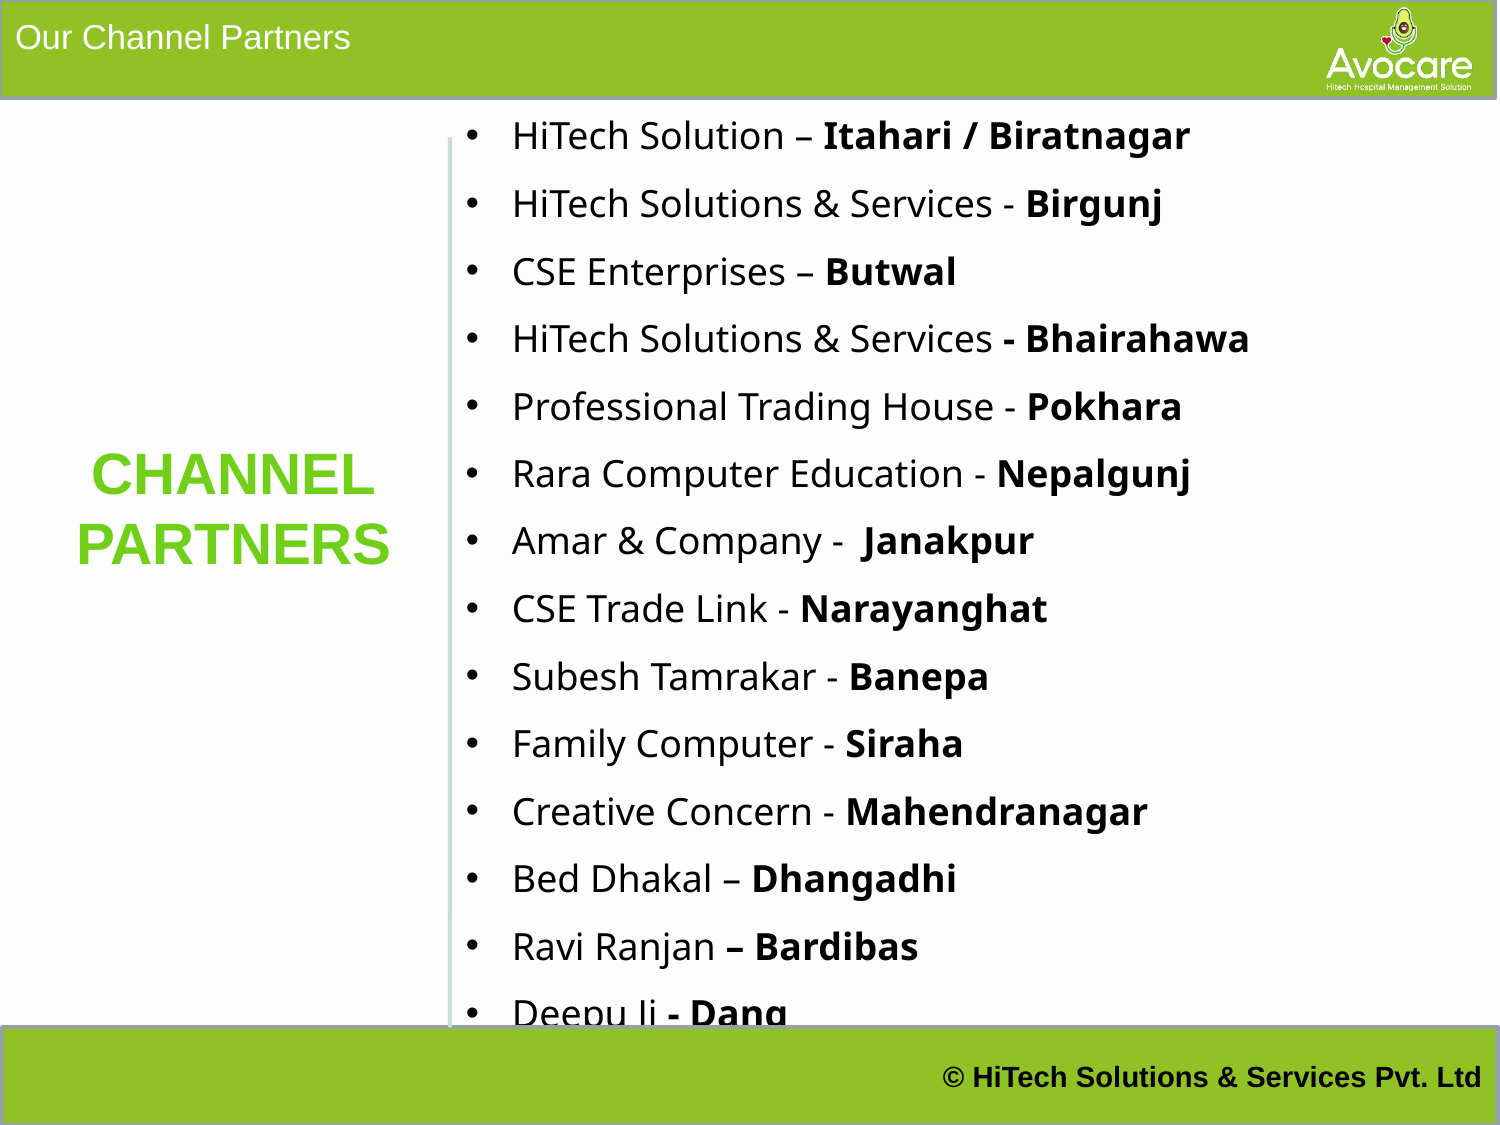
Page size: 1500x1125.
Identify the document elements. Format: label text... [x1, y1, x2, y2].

text_box CHANNEL PARTNERS [17, 429, 445, 584]
title Our Channel Partners [0, 0, 975, 100]
text_box © HiTech Solutions & Services Pvt. Ltd [0, 1025, 1500, 1125]
text_box [975, 0, 1497, 100]
picture [1324, 7, 1473, 91]
list HiTech Solution – Itahari / Biratnagar HiTech Solutions & Services - Birgunj CSE Enterprises – Butwal HiTech Solutions & Services - Bhairahawa Professional Trading House - Pokhara Rara Computer Education - Nepalgunj Amar & Company - Janakpur CSE Trade Link - Narayanghat Subesh Tamrakar - Banepa Family Computer - Siraha Creative Concern - Mahendranagar Bed Dhakal – Dhangadhi Ravi Ranjan – Bardibas Deepu Ji - Dang [449, 75, 1492, 1025]
